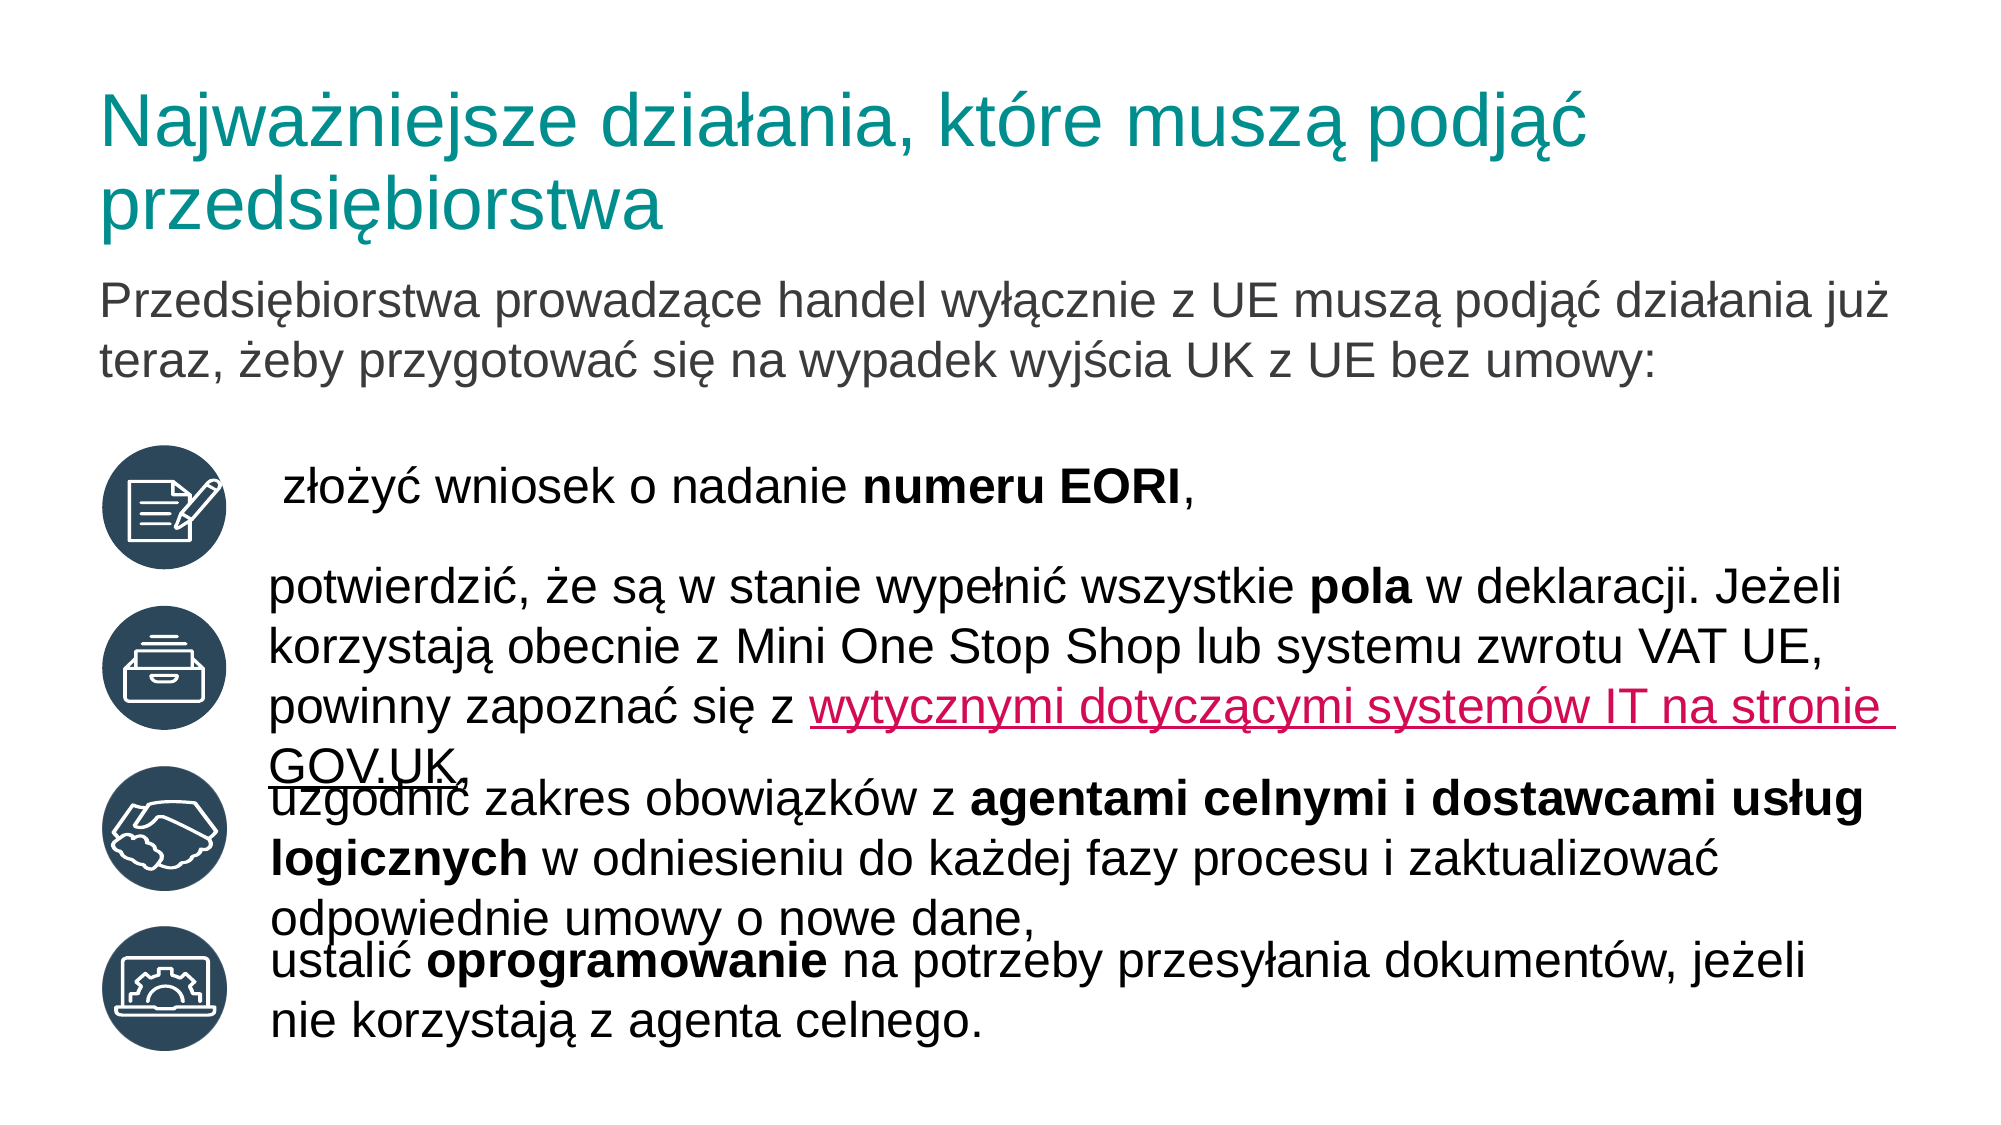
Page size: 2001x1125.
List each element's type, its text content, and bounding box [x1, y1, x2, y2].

text_box uzgodnić zakres obowiązków z agentami celnymi i dostawcami usług logicznych w odniesieniu do każdej fazy procesu i zaktualizować odpowiednie umowy o nowe dane, [255, 757, 1969, 953]
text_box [98, 926, 233, 1052]
text_box ustalić oprogramowanie na potrzeby przesyłania dokumentów, jeżeli nie korzystają z agenta celnego. [255, 920, 1898, 1056]
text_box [101, 605, 227, 731]
list Przedsiębiorstwa prowadzące handel wyłącznie z UE muszą podjąć działania już teraz, żeby przygotować się na wypadek wyjścia UK z UE bez umowy: [100, 267, 1901, 417]
title Najważniejsze działania, które muszą podjąć przedsiębiorstwa [99, 78, 1900, 215]
text_box złożyć wniosek o nadanie numeru EORI, [267, 446, 1499, 522]
text_box potwierdzić, że są w stanie wypełnić wszystkie pola w deklaracji. Jeżeli korzystają obecnie z Mini One Stop Shop lub systemu zwrotu VAT UE, powinny zapoznać się z wytycznymi dotyczącymi systemów IT na stronie GOV.UK, [253, 546, 1980, 921]
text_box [90, 766, 237, 891]
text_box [101, 445, 237, 570]
